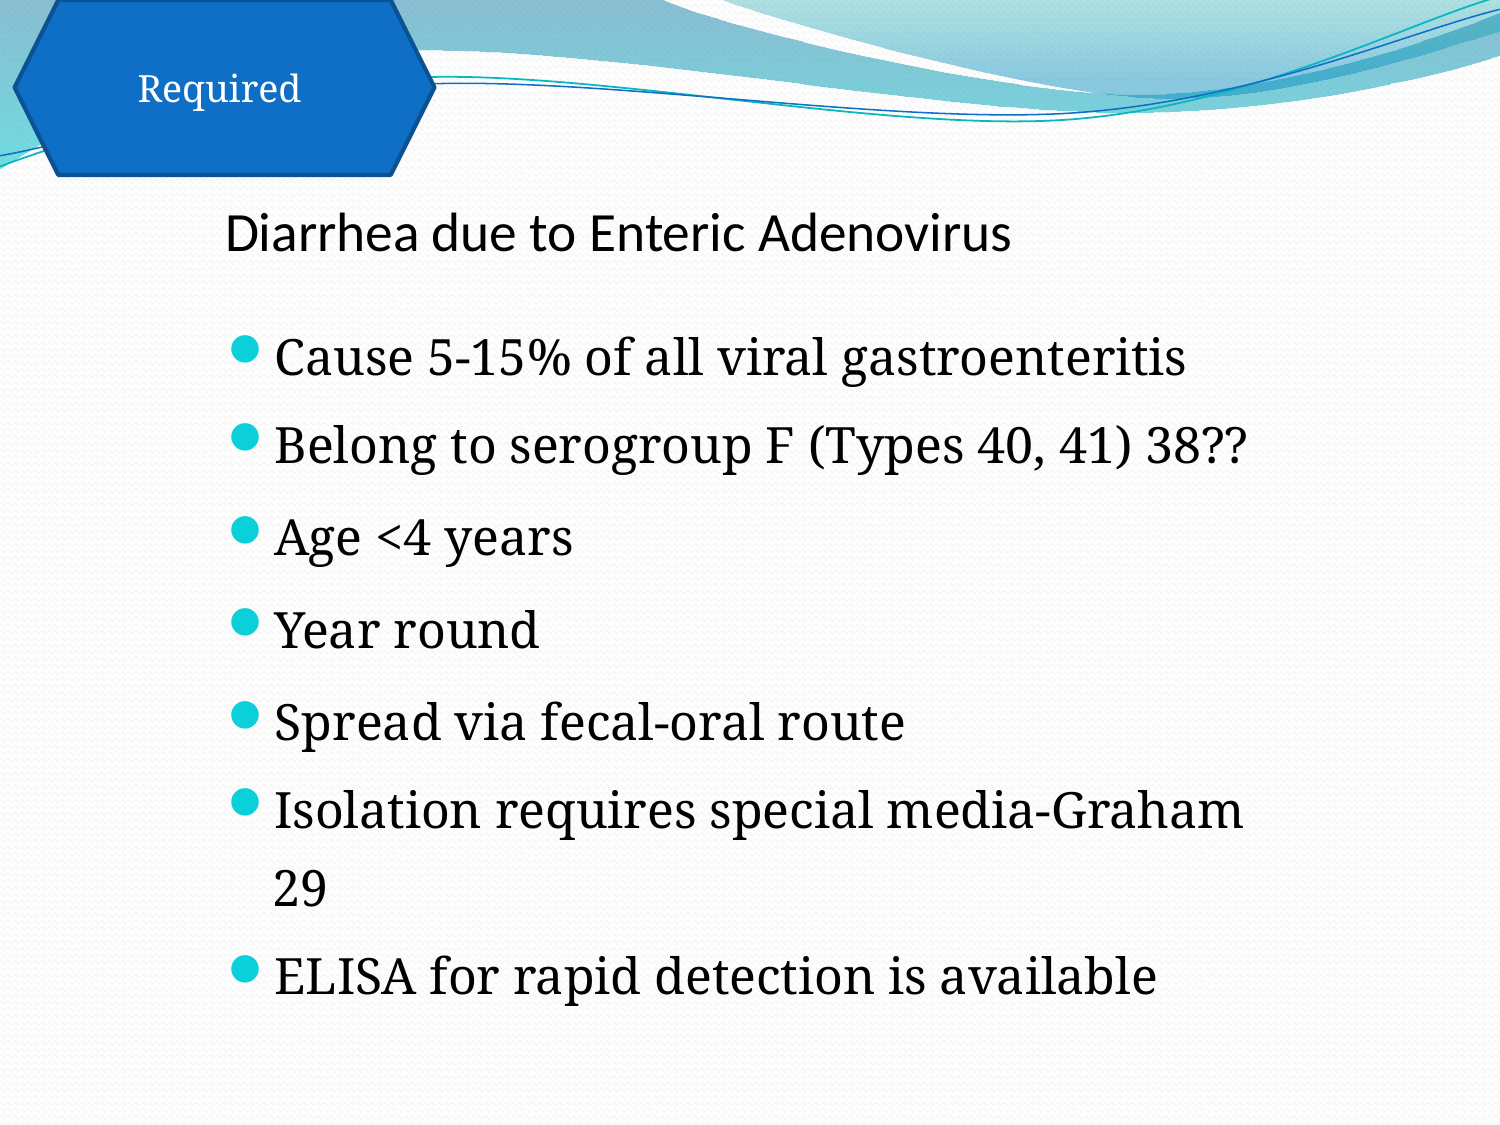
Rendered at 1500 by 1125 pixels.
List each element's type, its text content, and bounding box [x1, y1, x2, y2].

text_box Required [12, 0, 437, 178]
title Diarrhea due to Enteric Adenovirus [225, 187, 1125, 263]
list Cause 5-15% of all viral gastroenteritis Belong to serogroup F (Types 40, 41) 38?? Age <4 years Year round Spread via fecal-oral route Isolation requires special media-Graham 29 ELISA for rapid detection is available [212, 299, 1275, 975]
